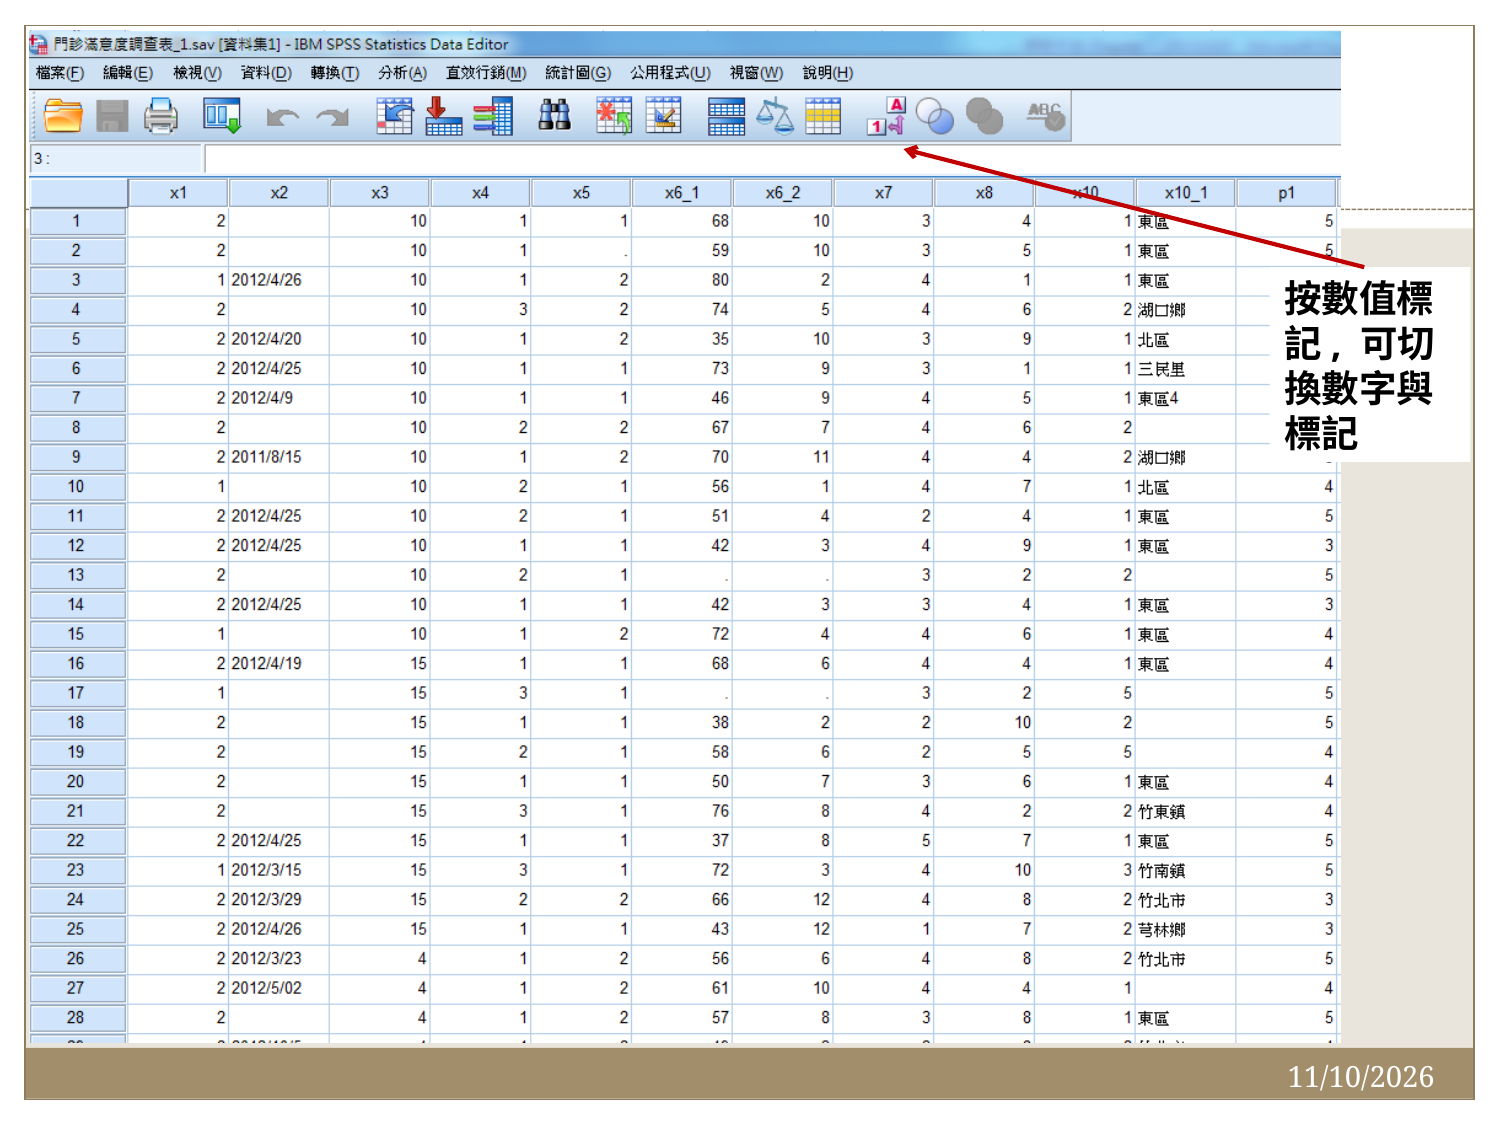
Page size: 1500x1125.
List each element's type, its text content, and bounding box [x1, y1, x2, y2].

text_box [903, 148, 1365, 268]
text_box 按數值標記, 可切換數字與標記 [1347, 267, 1471, 462]
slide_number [950, 1050, 1450, 1111]
picture [29, 30, 1341, 1043]
